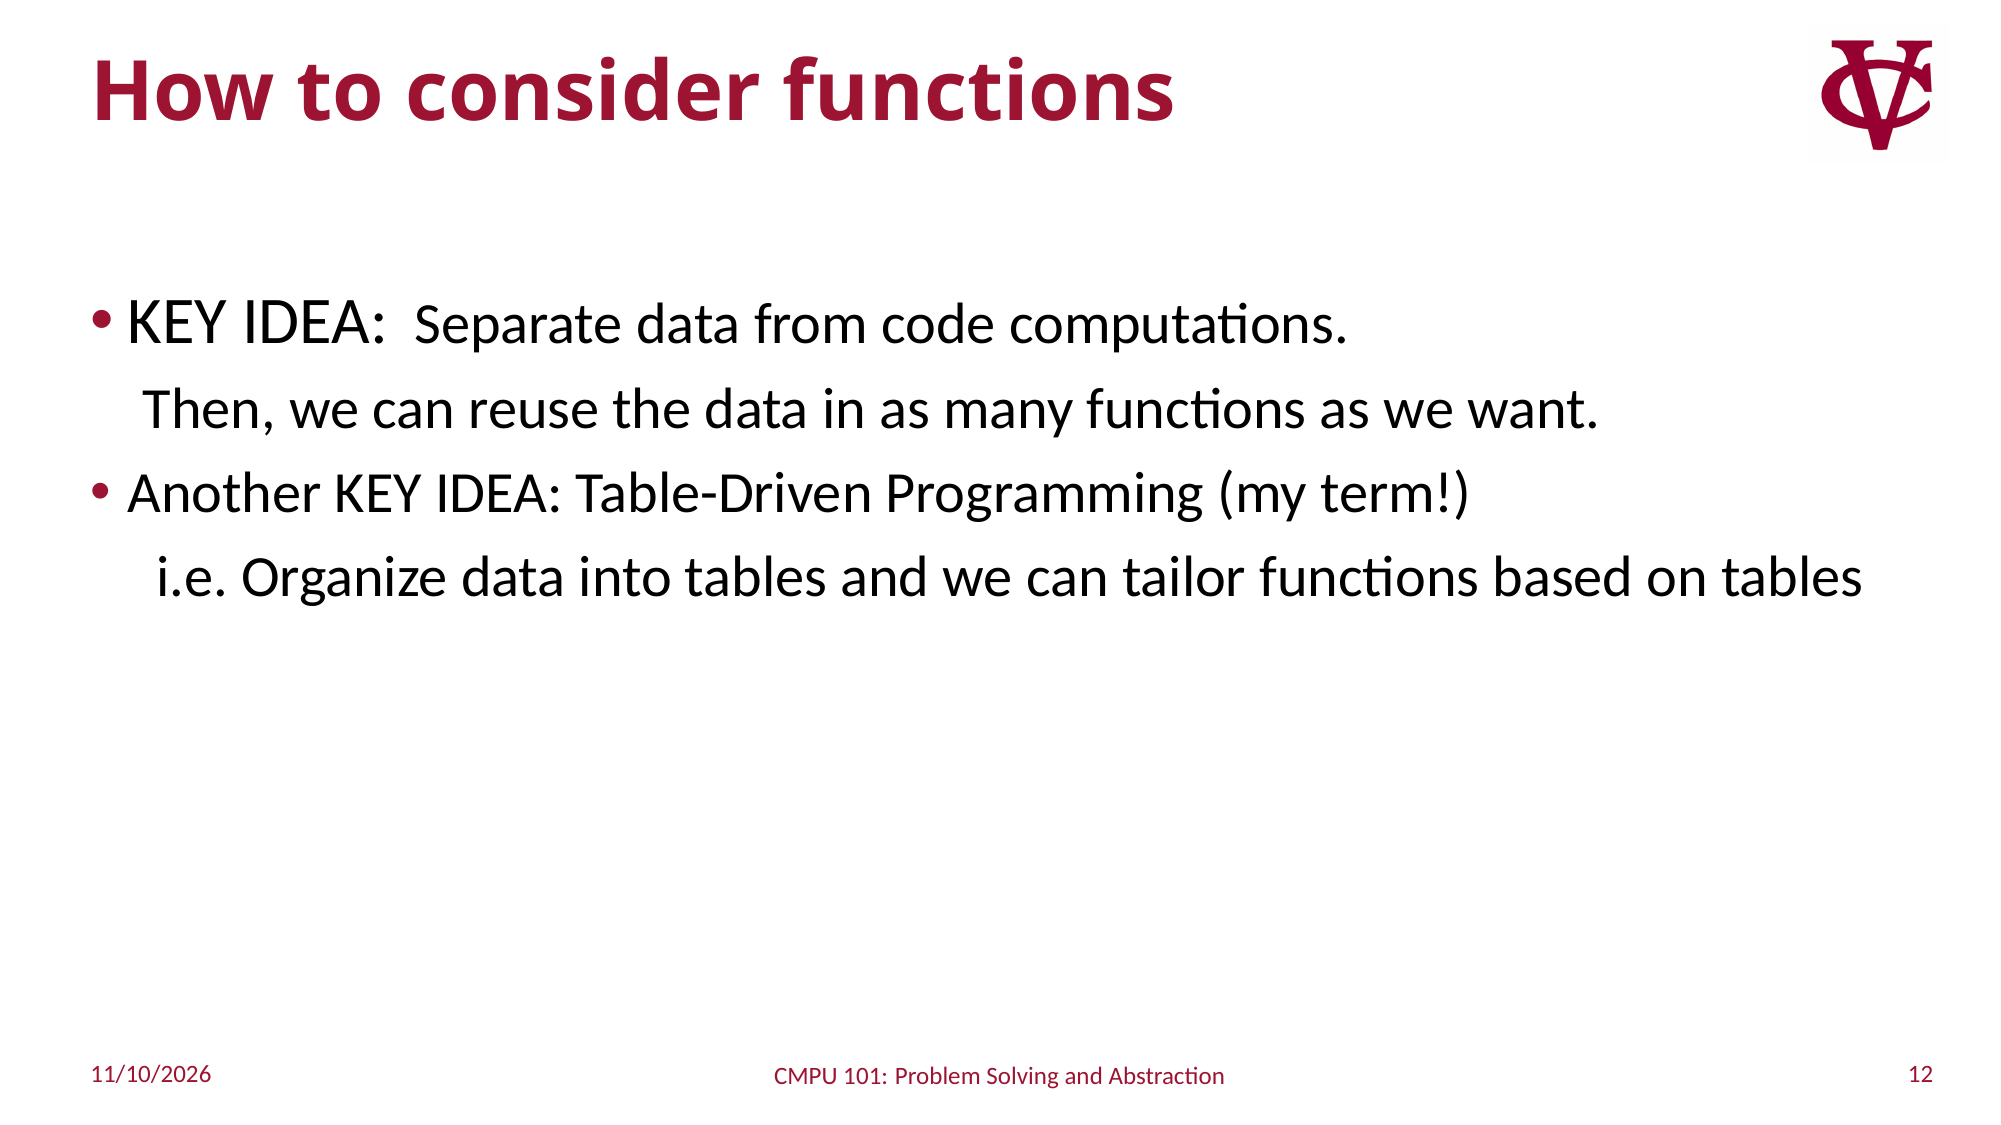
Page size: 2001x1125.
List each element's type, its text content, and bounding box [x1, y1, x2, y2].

title How to consider functions [75, 37, 1793, 151]
picture [1809, 24, 1949, 164]
list Key idea: Separate data from code computations. Then, we can reuse the data in as many functions as we want. Another KEY IDEA: Table-Driven Programming (my term!) i.e. Organize data into tables and we can tailor functions based on tables [75, 187, 1925, 1006]
footer CMPU 101: Problem Solving and Abstraction [662, 1042, 1338, 1103]
slide_number 12 [1384, 1042, 1949, 1103]
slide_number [75, 1042, 640, 1103]
